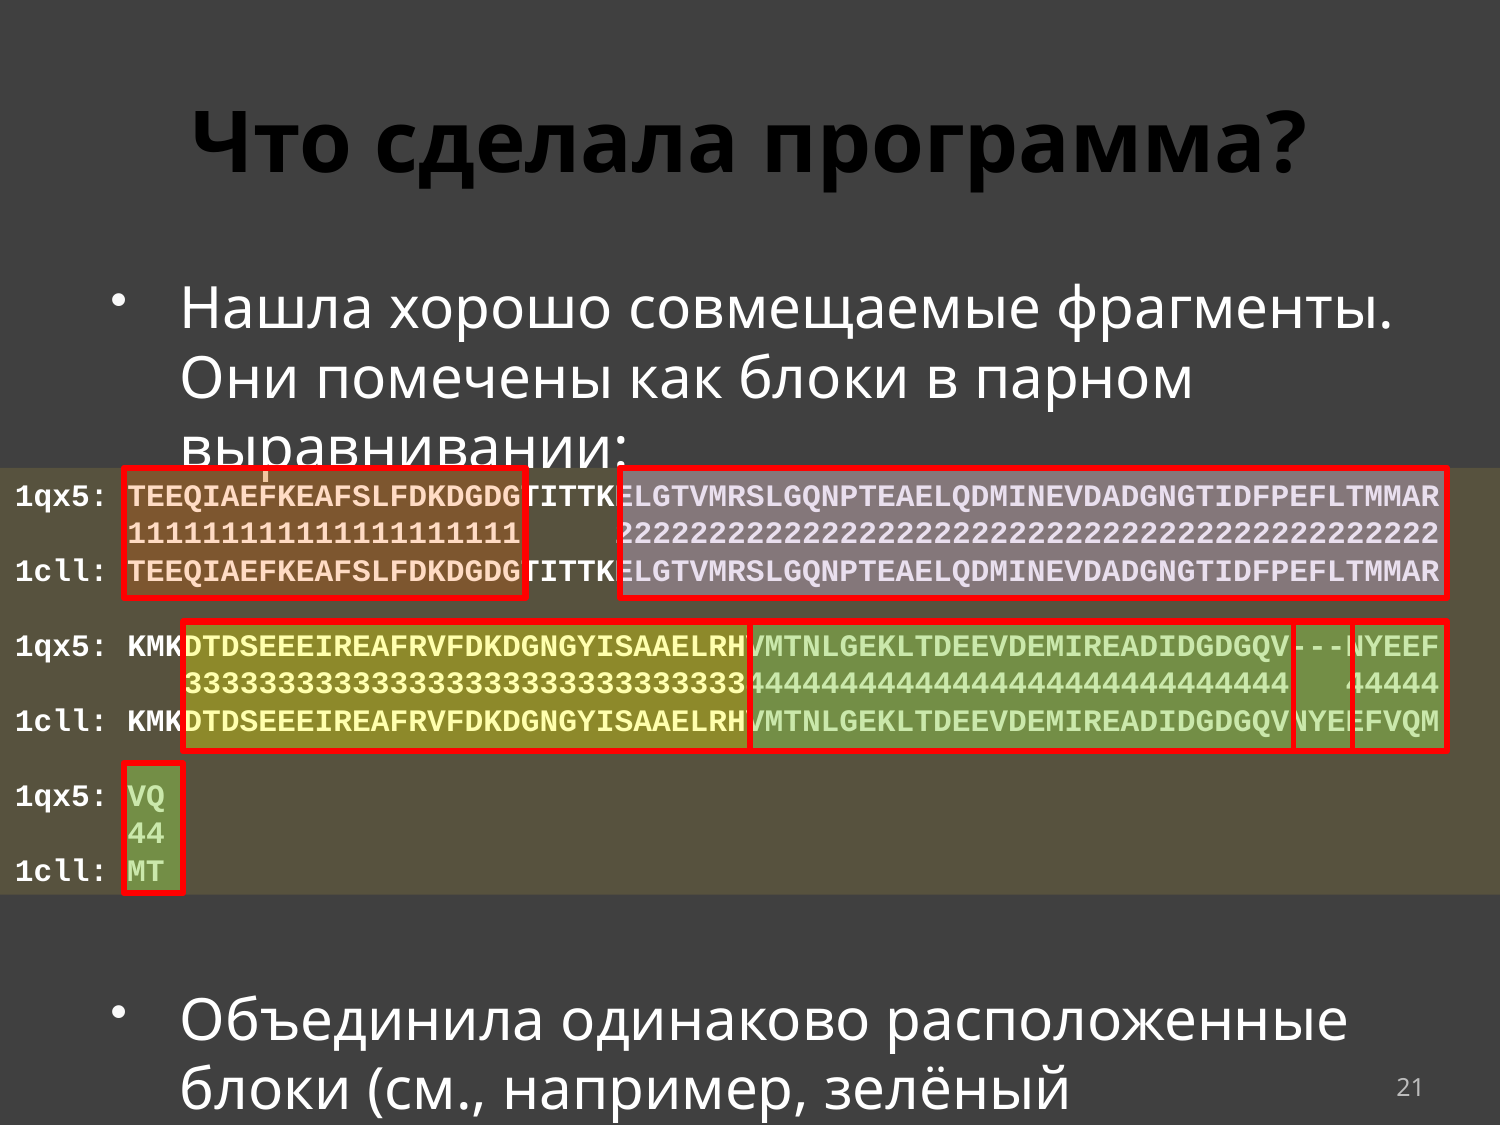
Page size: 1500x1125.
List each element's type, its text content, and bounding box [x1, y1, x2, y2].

title Что сделала программа? [75, 45, 1425, 233]
list Нашла хорошо совмещаемые фрагменты. Они помечены как блоки в парном выравнивании: Объединила одинаково расположенные блоки (см., например, зелёный объединенный блок) [75, 895, 1471, 1094]
text_box [181, 619, 752, 753]
text_box [122, 466, 528, 600]
slide_number 21 [1299, 1052, 1425, 1113]
text_box [122, 761, 185, 895]
text_box 1qx5: TEEQIAEFKEAFSLFDKDGDGTITTKELGTVMRSLGQNPTEAELQDMINEVDADGNGTIDFPEFLTMMAR 111111111111111111111 22222222222222222222222222222222222222222222 1cll: TEEQIAEFKEAFSLFDKDGDGTITTKELGTVMRSLGQNPTEAELQDMINEVDADGNGTIDFPEFLTMMAR 1qx5: KMKDTDSEEEIREAFRVFDKDGNGYISAAELRHVMTNLGEKLTDEEVDEMIREADIDGDGQV---NYEEF 33333333333333333333333333333344444444444444444444444444444 44444 1cll: KMKDTDSEEEIREAFRVFDKDGNGYISAAELRHVMTNLGEKLTDEEVDEMIREADIDGDGQVNYEEFVQM 1qx5: VQ 44 1cll: MT [0, 467, 1500, 895]
text_box [618, 466, 1449, 600]
list Нашла хорошо совмещаемые фрагменты. Они помечены как блоки в парном выравнивании: Объединила одинаково расположенные блоки (см., например, зелёный объединенный блок) [75, 262, 1471, 467]
text_box [752, 619, 1449, 753]
